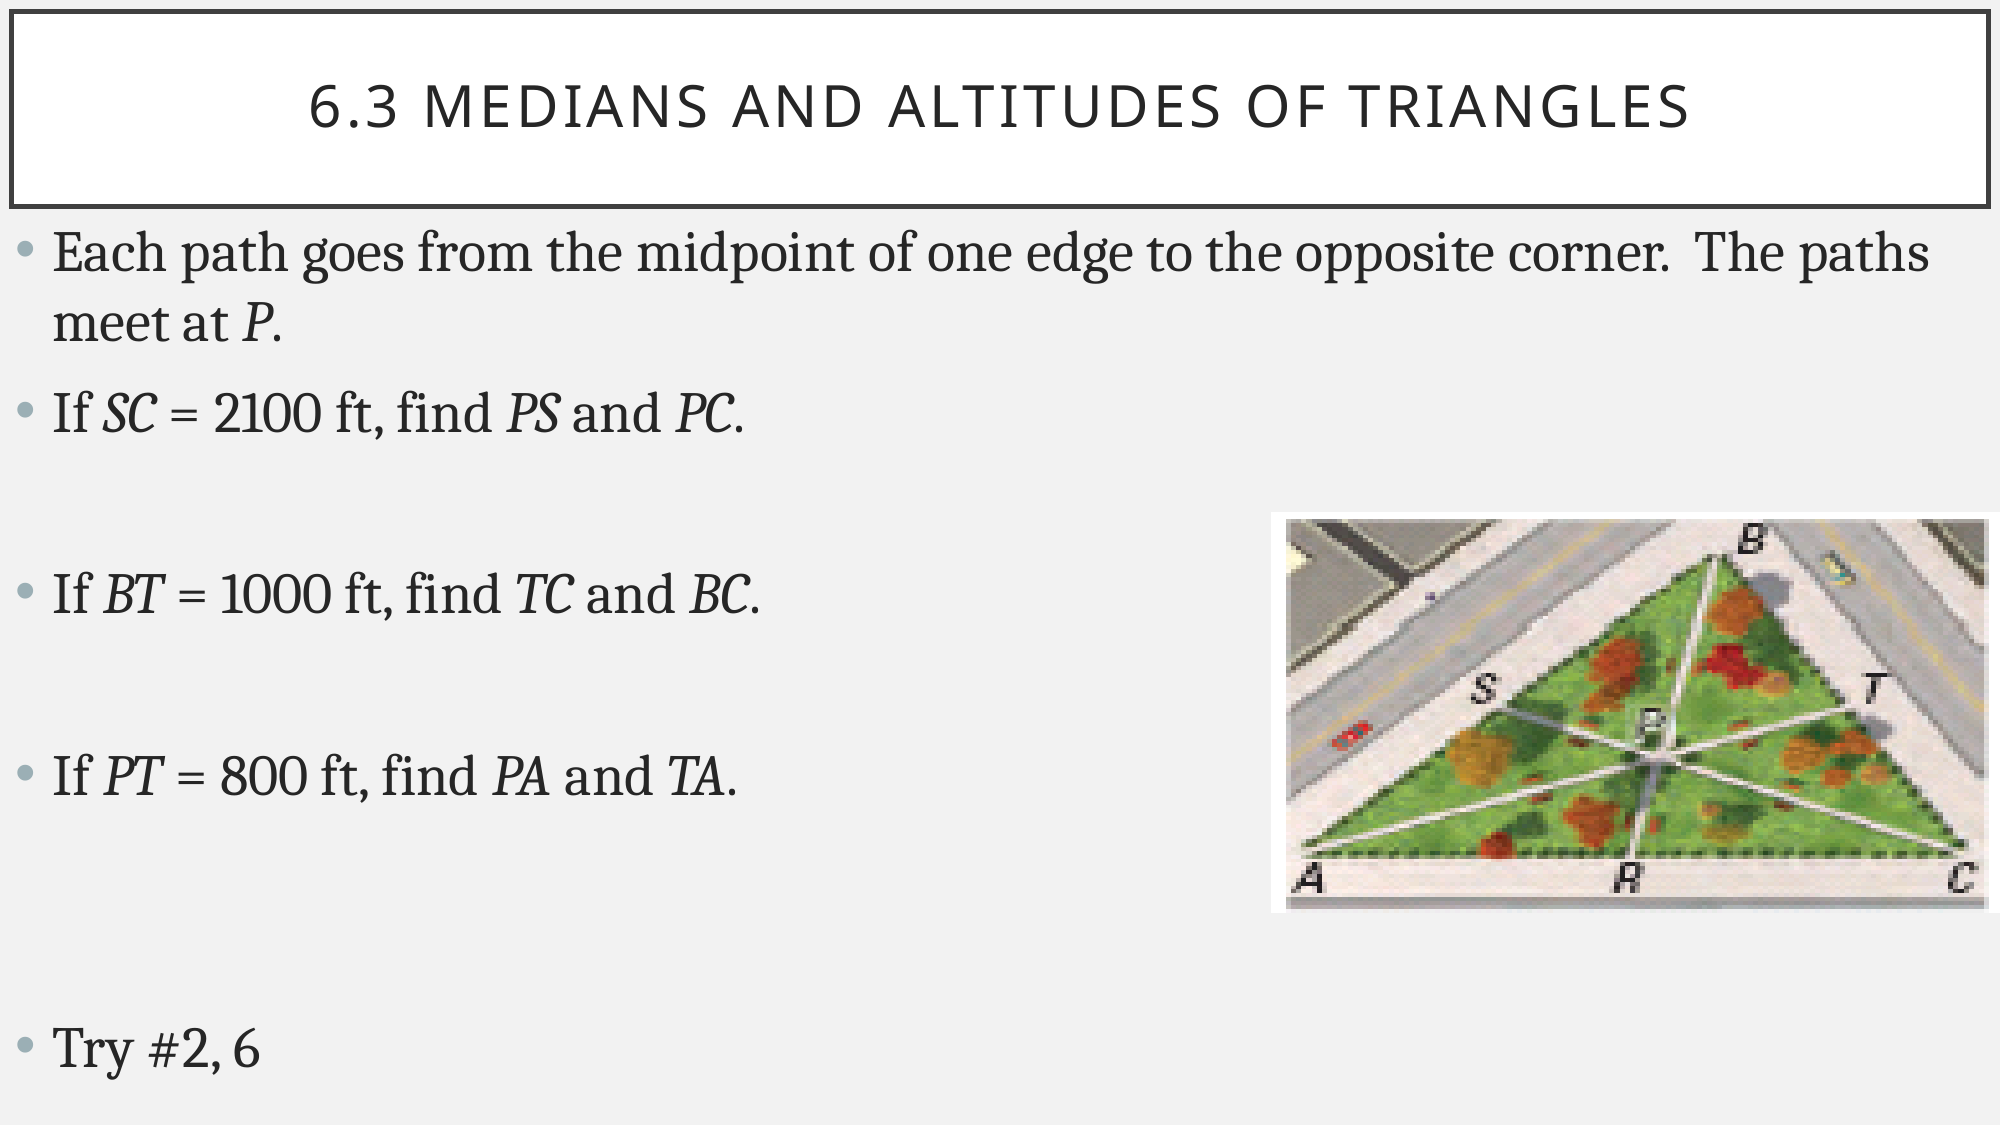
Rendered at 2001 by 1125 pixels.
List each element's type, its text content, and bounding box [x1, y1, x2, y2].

title 6.3 Medians and Altitudes of Triangles [9, 9, 1991, 206]
list Each path goes from the midpoint of one edge to the opposite corner. The paths meet at P. If SC = 2100 ft, find PS and PC. If BT = 1000 ft, find TC and BC. If PT = 800 ft, find PA and TA. Try #2, 6 [0, 206, 2000, 1125]
picture [1271, 512, 2000, 913]
